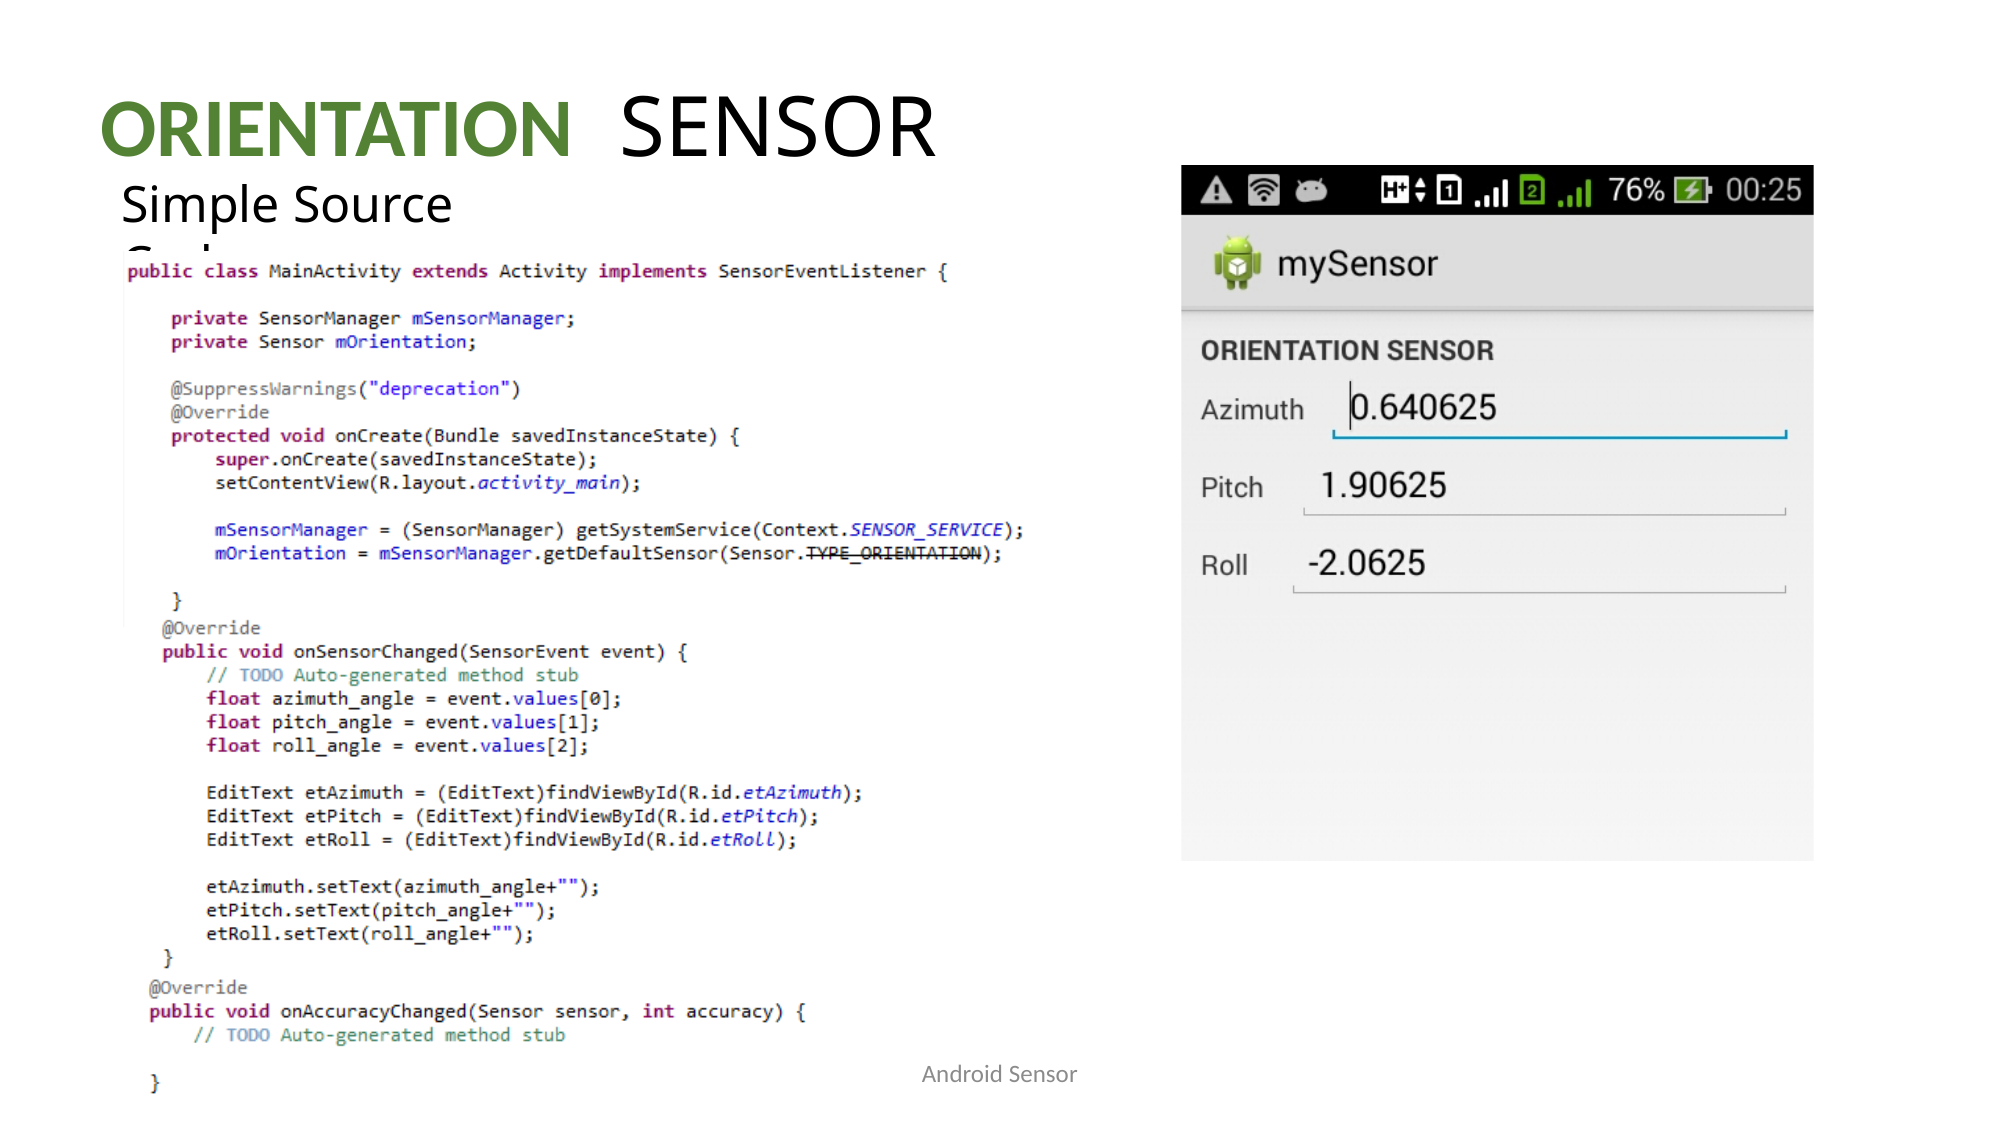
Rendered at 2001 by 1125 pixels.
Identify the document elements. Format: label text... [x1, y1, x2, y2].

footer Android Sensor [849, 1042, 1338, 1103]
picture [123, 165, 1814, 1103]
text_box ORIENTATIONSSENSOR [85, 66, 1240, 181]
text_box Simple Source Code [106, 165, 600, 301]
